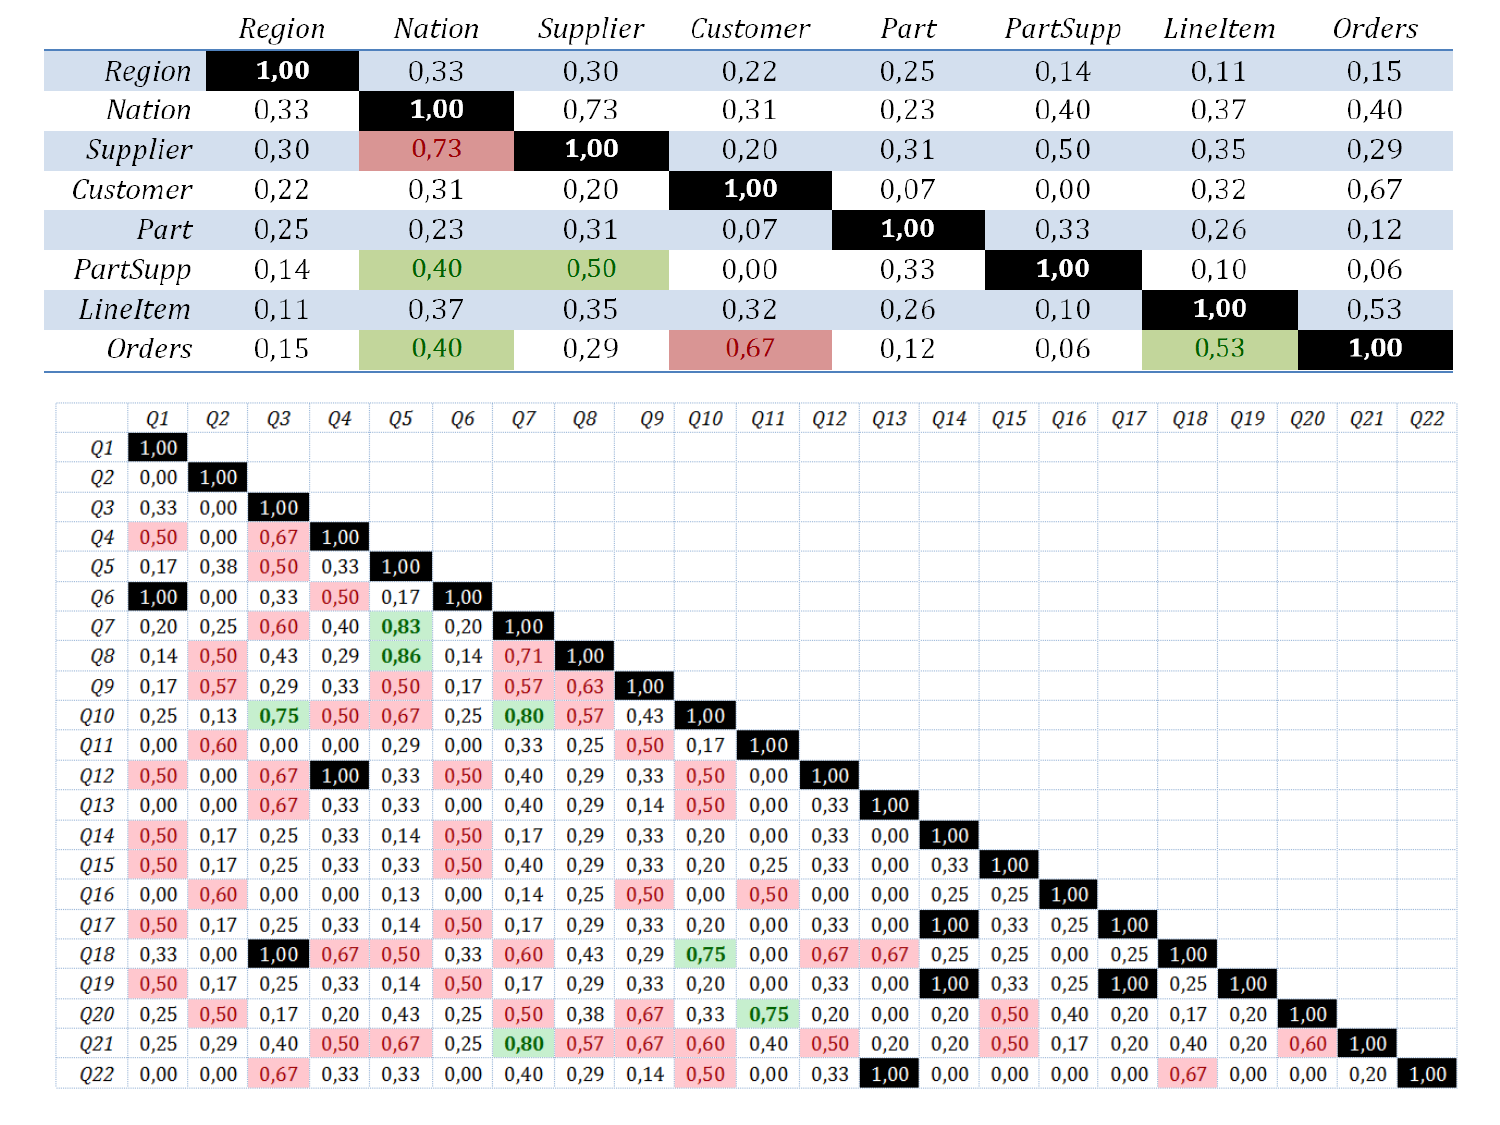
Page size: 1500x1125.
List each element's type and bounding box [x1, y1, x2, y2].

picture [49, 396, 1463, 1092]
picture [37, 8, 1457, 376]
